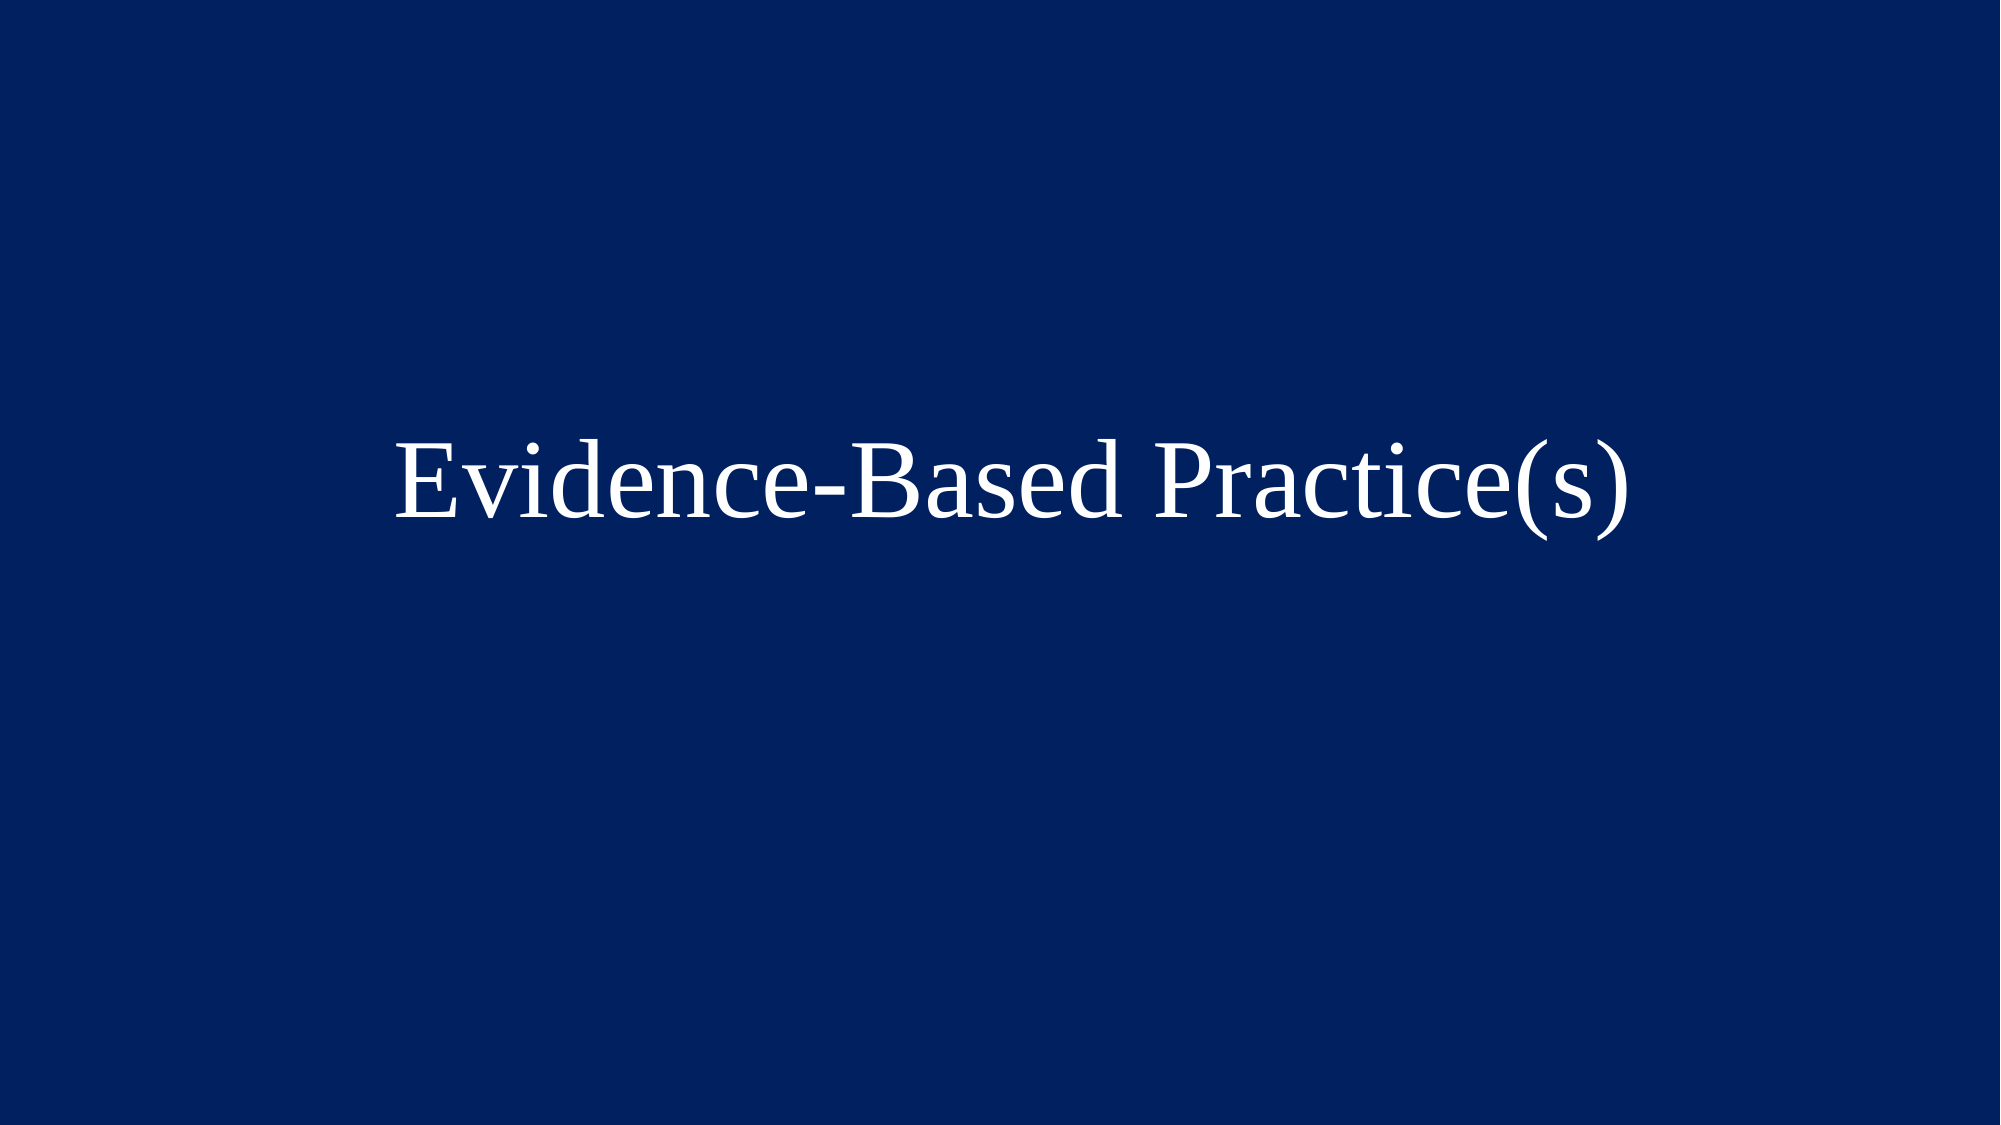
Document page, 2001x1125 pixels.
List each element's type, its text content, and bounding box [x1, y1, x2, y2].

text_box Evidence-Based Practice(s) [223, 397, 1805, 547]
